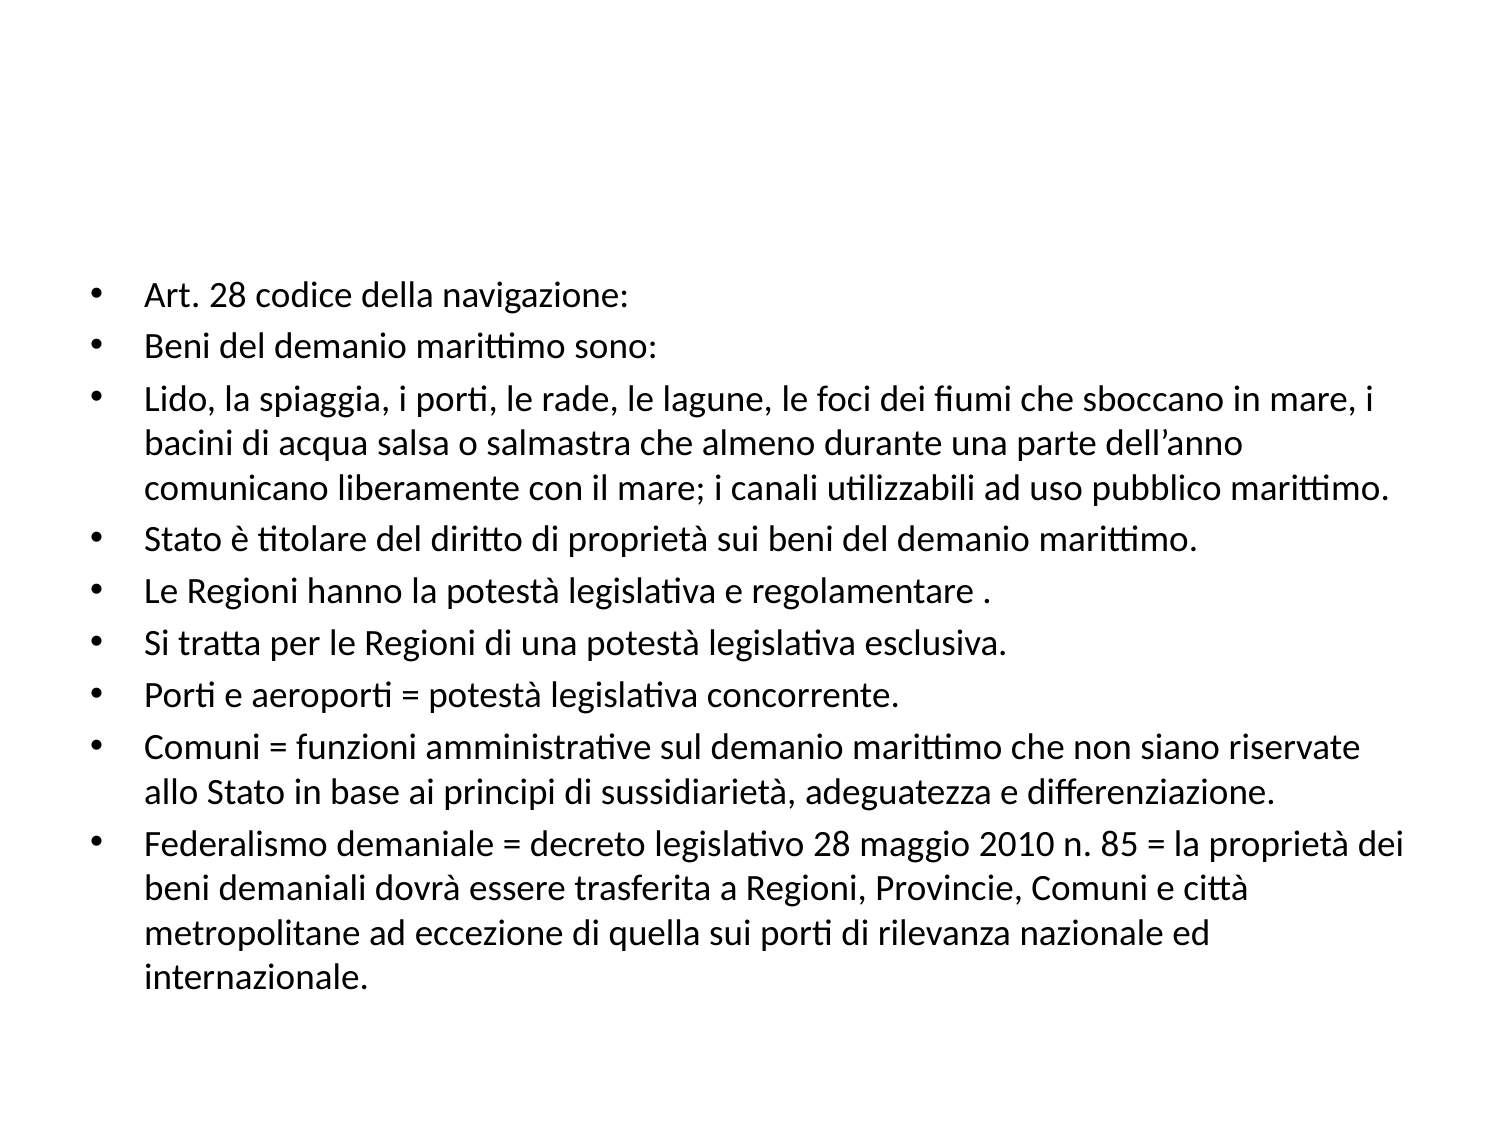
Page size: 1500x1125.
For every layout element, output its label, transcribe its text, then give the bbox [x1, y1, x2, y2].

list Art. 28 codice della navigazione: Beni del demanio marittimo sono: Lido, la spiaggia, i porti, le rade, le lagune, le foci dei fiumi che sboccano in mare, i bacini di acqua salsa o salmastra che almeno durante una parte dell’anno comunicano liberamente con il mare; i canali utilizzabili ad uso pubblico marittimo. Stato è titolare del diritto di proprietà sui beni del demanio marittimo. Le Regioni hanno la potestà legislativa e regolamentare . Si tratta per le Regioni di una potestà legislativa esclusiva. Porti e aeroporti = potestà legislativa concorrente. Comuni = funzioni amministrative sul demanio marittimo che non siano riservate allo Stato in base ai principi di sussidiarietà, adeguatezza e differenziazione. Federalismo demaniale = decreto legislativo 28 maggio 2010 n. 85 = la proprietà dei beni demaniali dovrà essere trasferita a Regioni, Provincie, Comuni e città metropolitane ad eccezione di quella sui porti di rilevanza nazionale ed internazionale. [75, 262, 1425, 1005]
